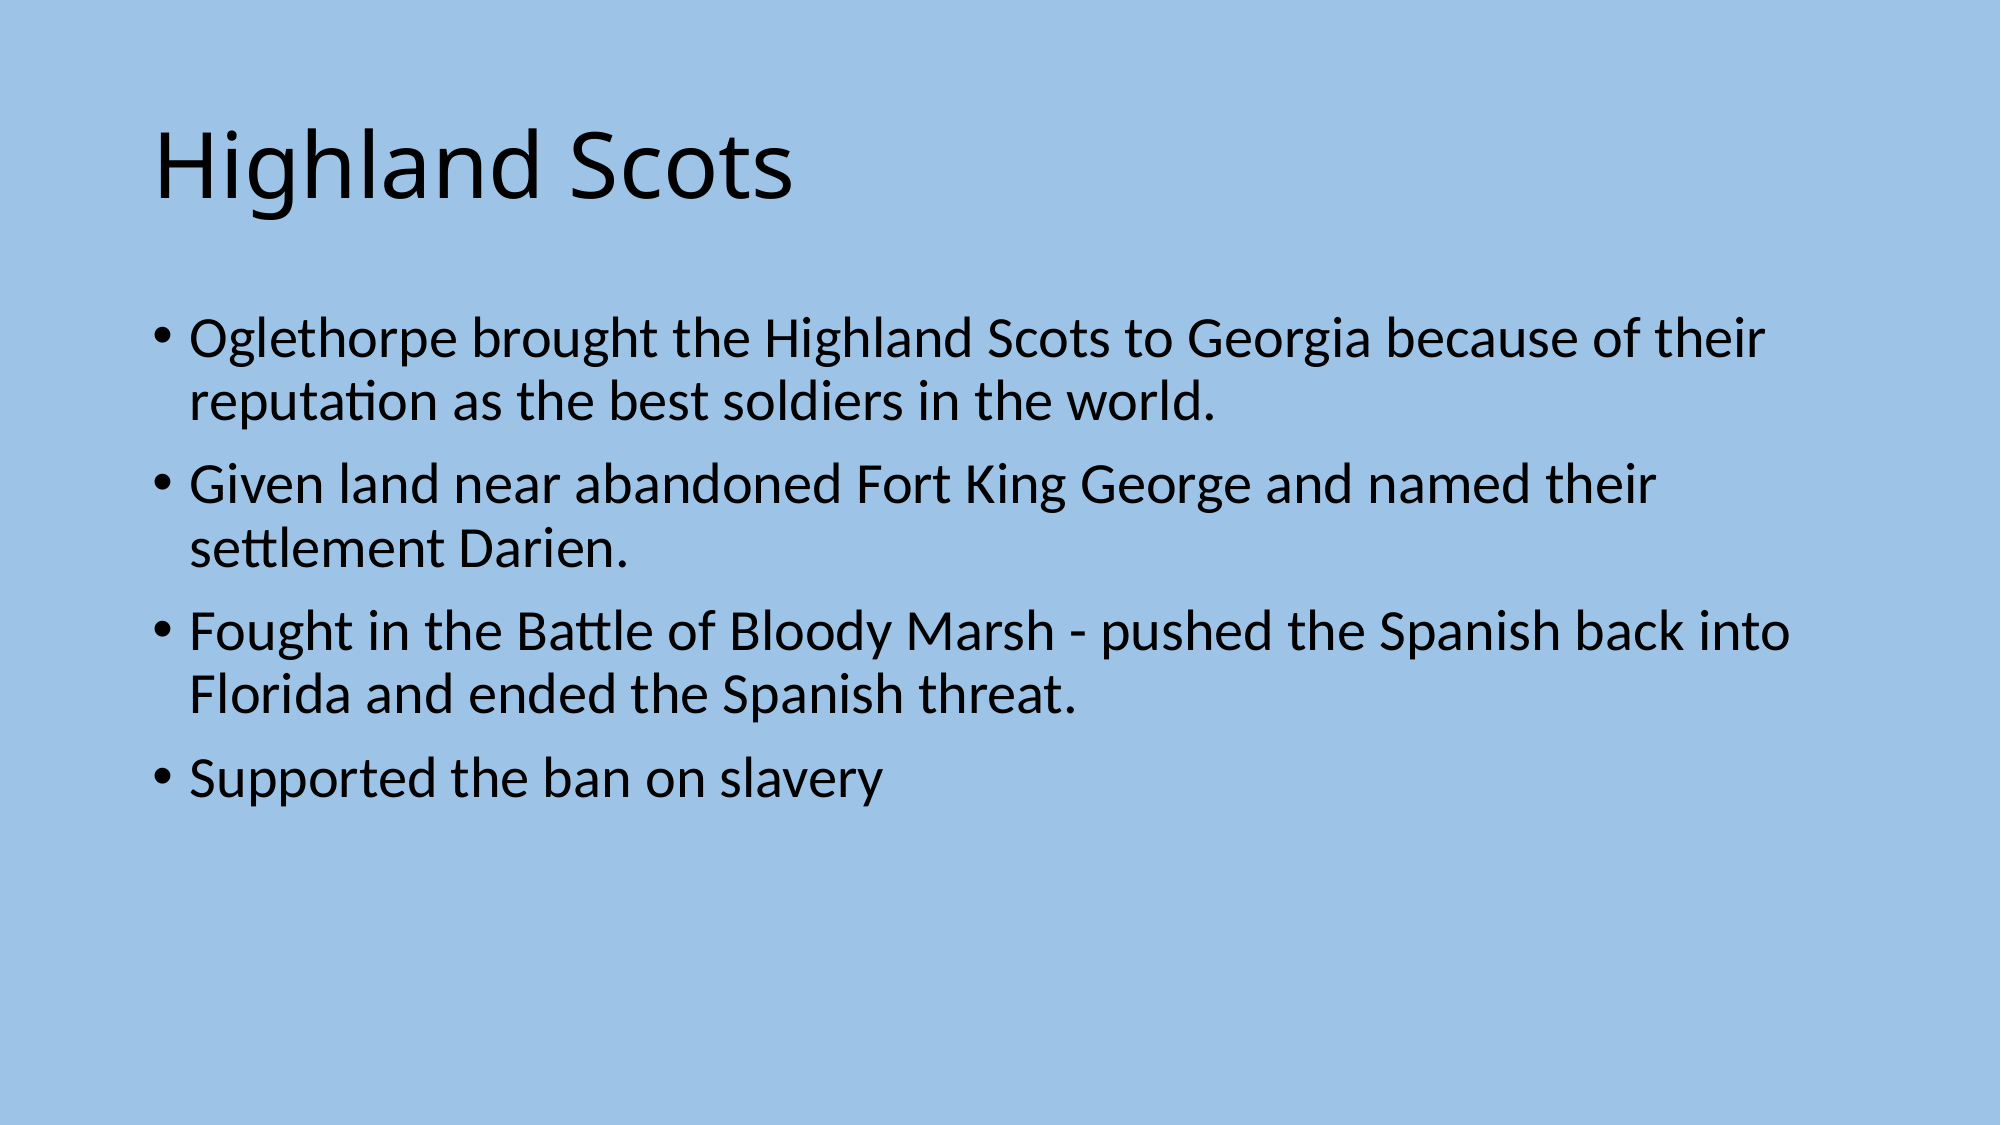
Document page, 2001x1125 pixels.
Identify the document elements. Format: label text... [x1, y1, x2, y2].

title Highland Scots [137, 59, 1863, 278]
list Oglethorpe brought the Highland Scots to Georgia because of their reputation as the best soldiers in the world. Given land near abandoned Fort King George and named their settlement Darien. Fought in the Battle of Bloody Marsh - pushed the Spanish back into Florida and ended the Spanish threat. Supported the ban on slavery [137, 299, 1863, 1014]
